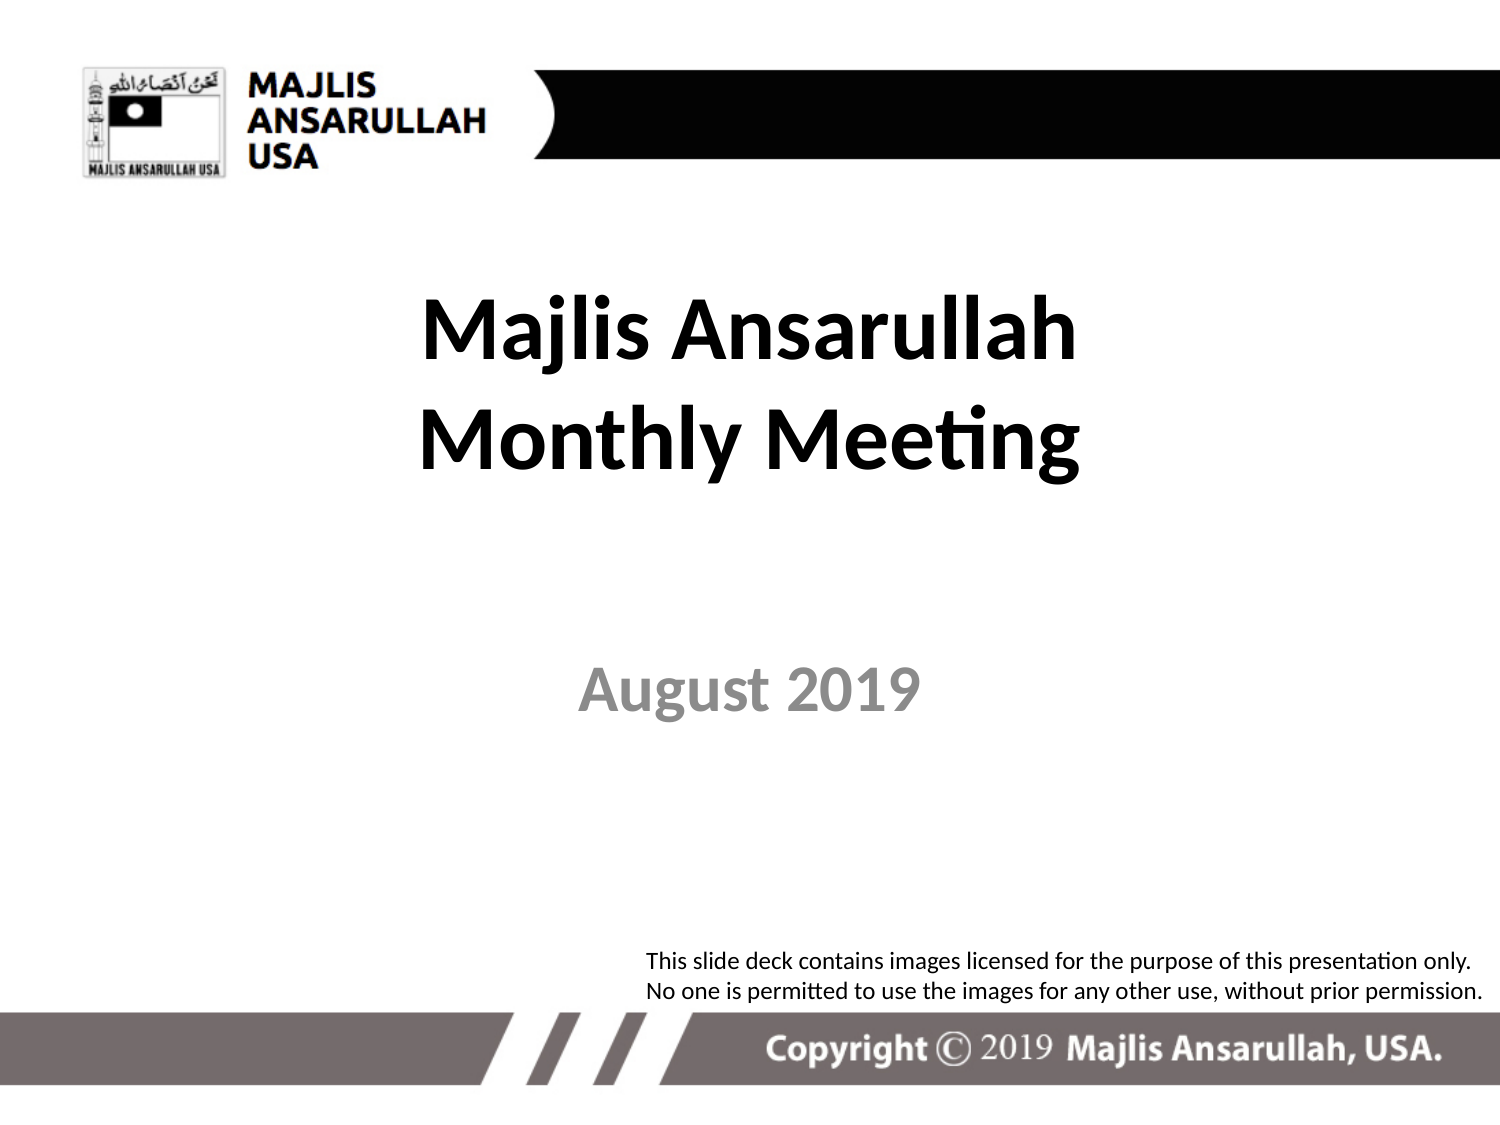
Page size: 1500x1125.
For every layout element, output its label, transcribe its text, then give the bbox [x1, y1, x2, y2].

text_box This slide deck contains images licensed for the purpose of this presentation only. No one is permitted to use the images for any other use, without prior permission. [594, 937, 1500, 1013]
title Majlis Ansarullah Monthly Meeting [112, 182, 1388, 574]
subtitle August 2019 [225, 637, 1275, 925]
picture [0, 0, 1500, 1125]
